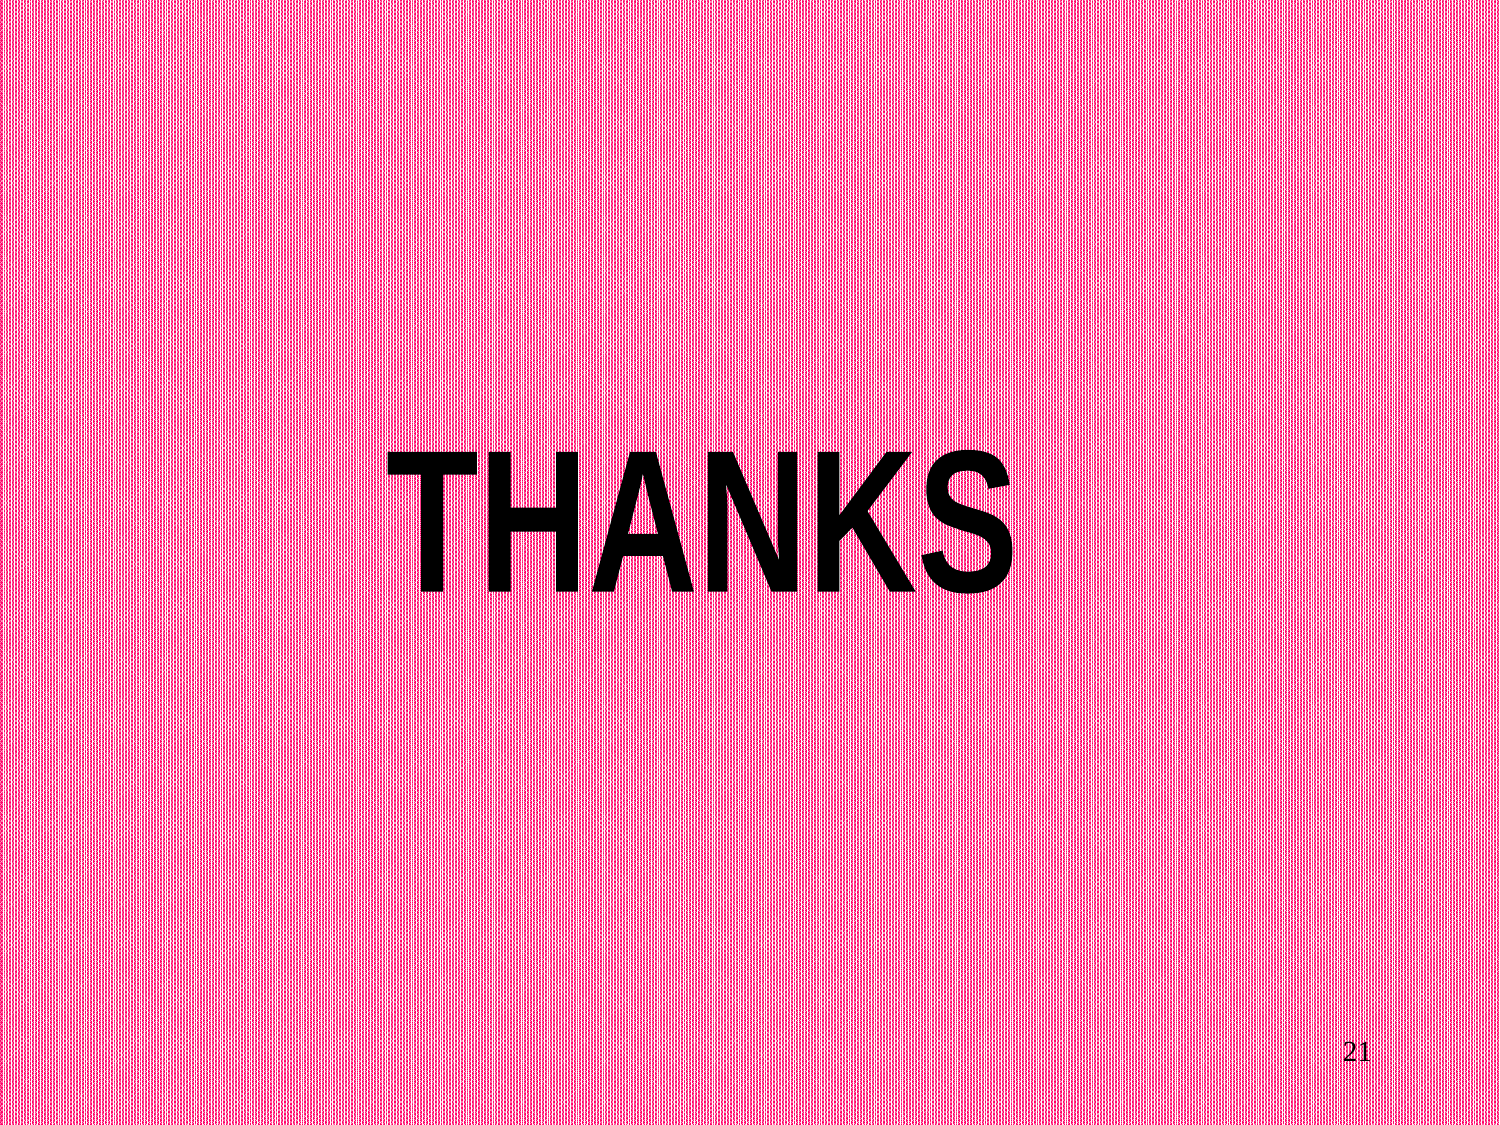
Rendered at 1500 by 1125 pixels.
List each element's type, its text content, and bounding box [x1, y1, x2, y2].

slide_number 21 [1074, 1024, 1388, 1101]
